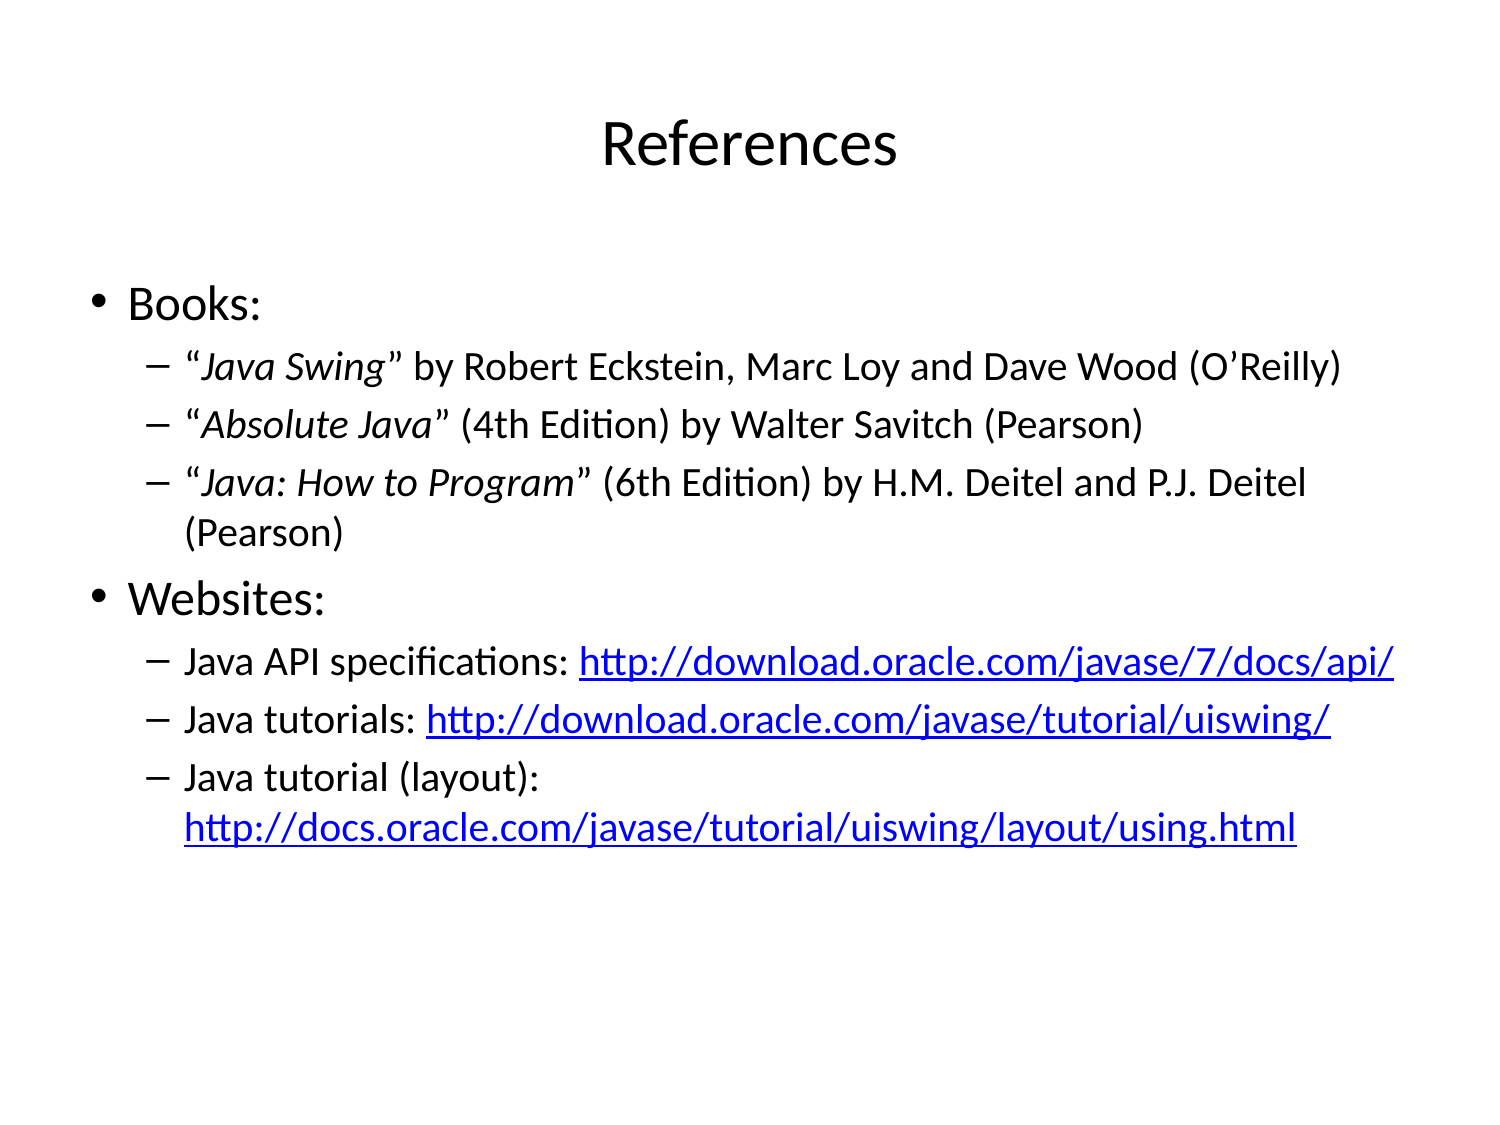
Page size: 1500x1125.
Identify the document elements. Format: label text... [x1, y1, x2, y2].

title References [75, 45, 1425, 233]
list Books: “Java Swing” by Robert Eckstein, Marc Loy and Dave Wood (O’Reilly) “Absolute Java” (4th Edition) by Walter Savitch (Pearson) “Java: How to Program” (6th Edition) by H.M. Deitel and P.J. Deitel (Pearson) Websites: Java API specifications: http://download.oracle.com/javase/7/docs/api/ Java tutorials: http://download.oracle.com/javase/tutorial/uiswing/ Java tutorial (layout): http://docs.oracle.com/javase/tutorial/uiswing/layout/using.html [75, 262, 1425, 1005]
